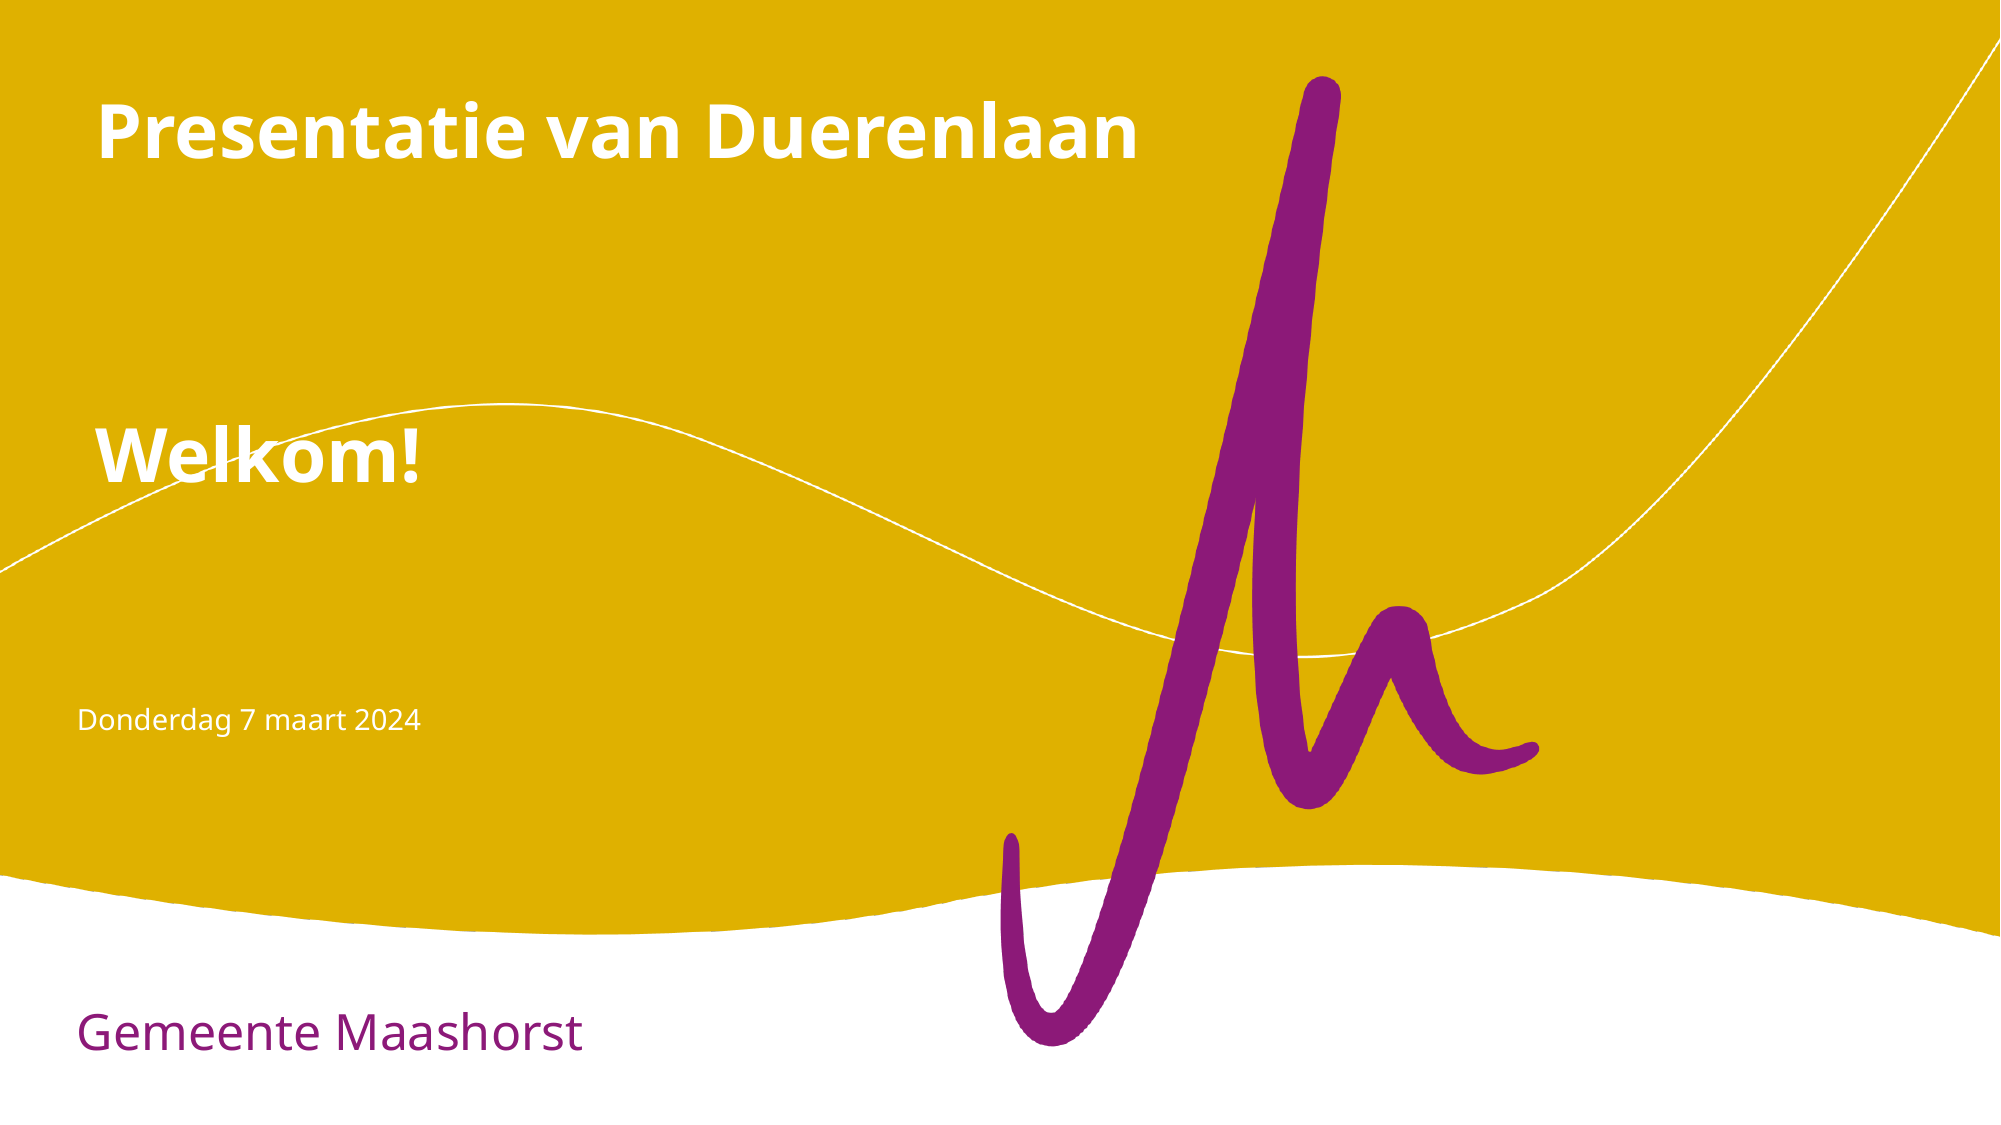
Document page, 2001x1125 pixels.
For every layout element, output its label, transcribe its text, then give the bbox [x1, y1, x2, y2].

title Presentatie van Duerenlaan Welkom! [95, 369, 1740, 579]
list Donderdag 7 maart 2024 [76, 701, 1000, 749]
picture [0, 0, 2000, 1125]
